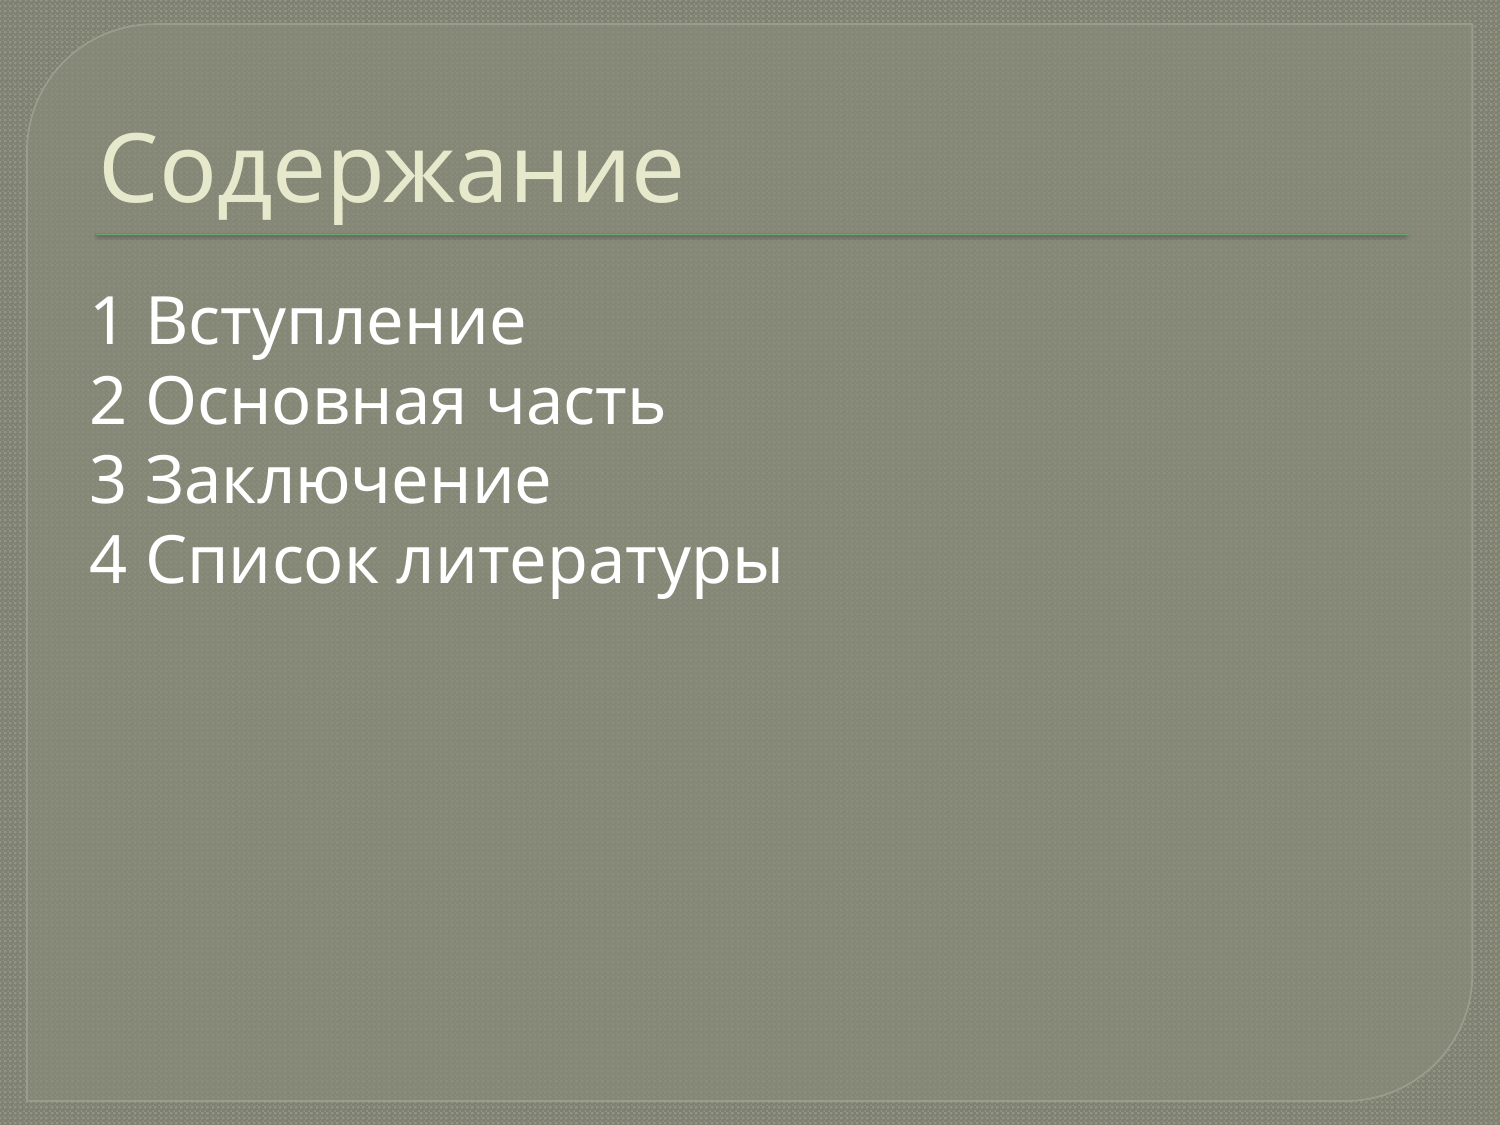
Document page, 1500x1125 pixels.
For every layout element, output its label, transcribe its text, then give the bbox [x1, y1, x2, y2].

list 1 Вступление 2 Основная часть 3 Заключение 4 Список литературы [75, 270, 1425, 1013]
title Содержание [75, 41, 1425, 230]
